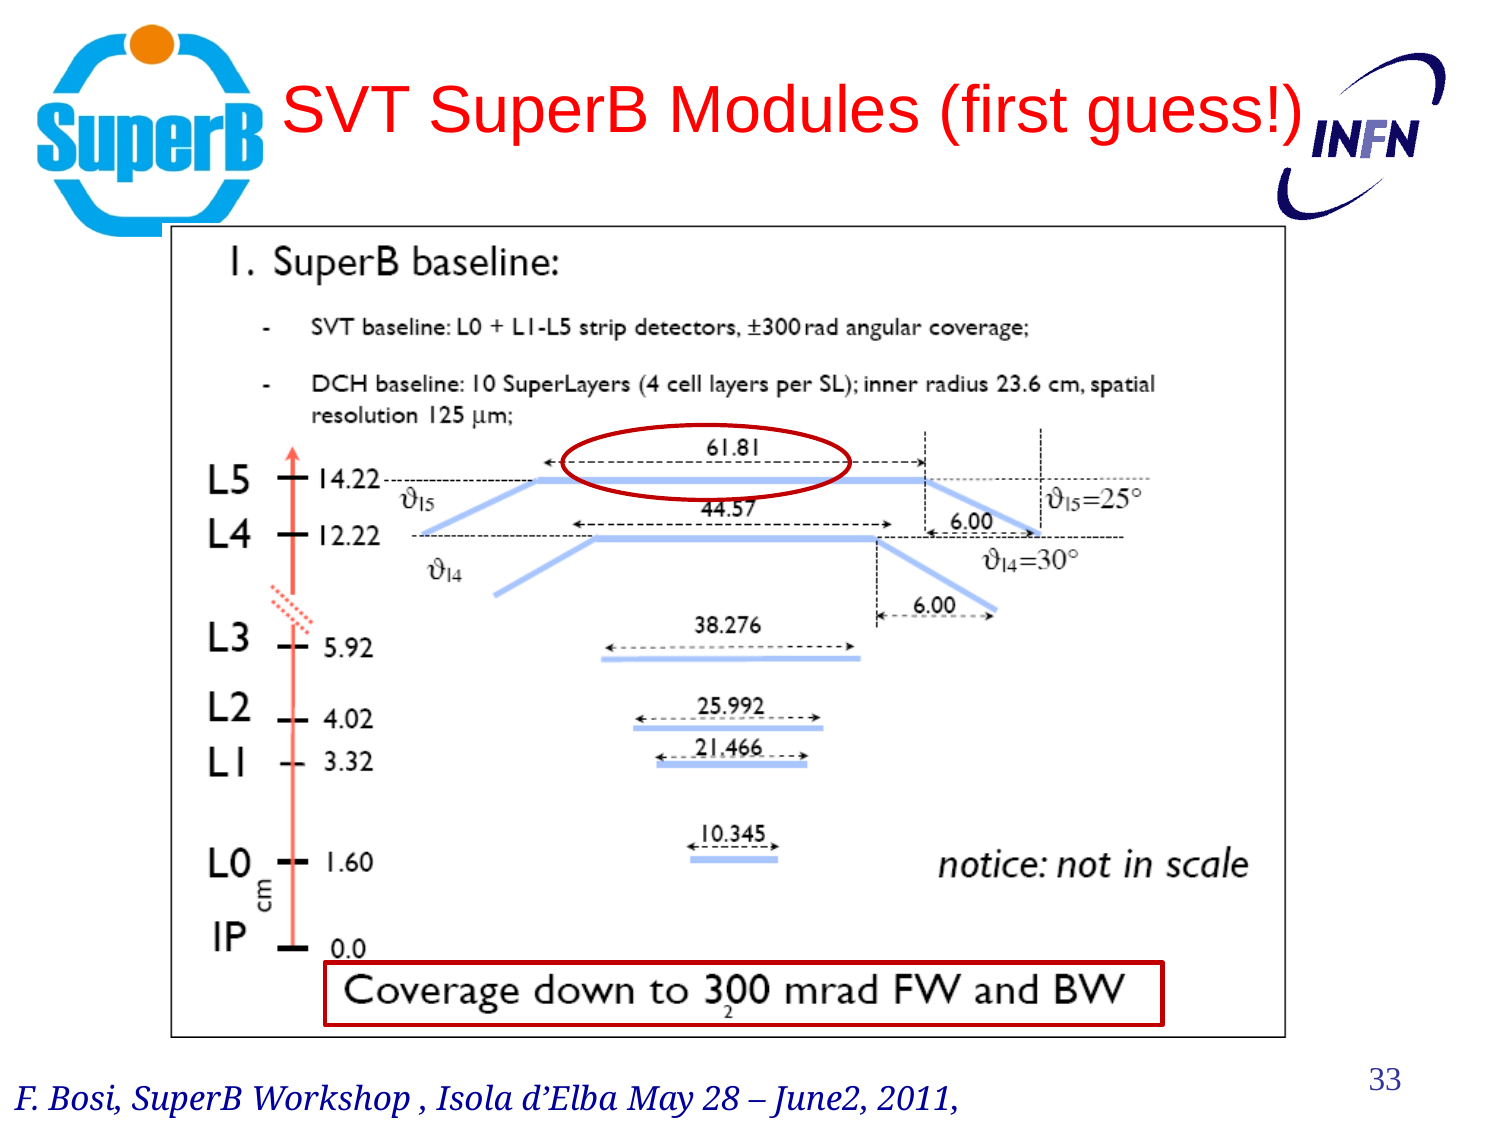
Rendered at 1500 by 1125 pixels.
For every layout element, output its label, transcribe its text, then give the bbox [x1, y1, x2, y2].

picture [37, 24, 263, 237]
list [162, 222, 1293, 1038]
picture [1262, 37, 1463, 234]
title SVT SuperB Modules (first guess!) [224, 37, 1363, 176]
